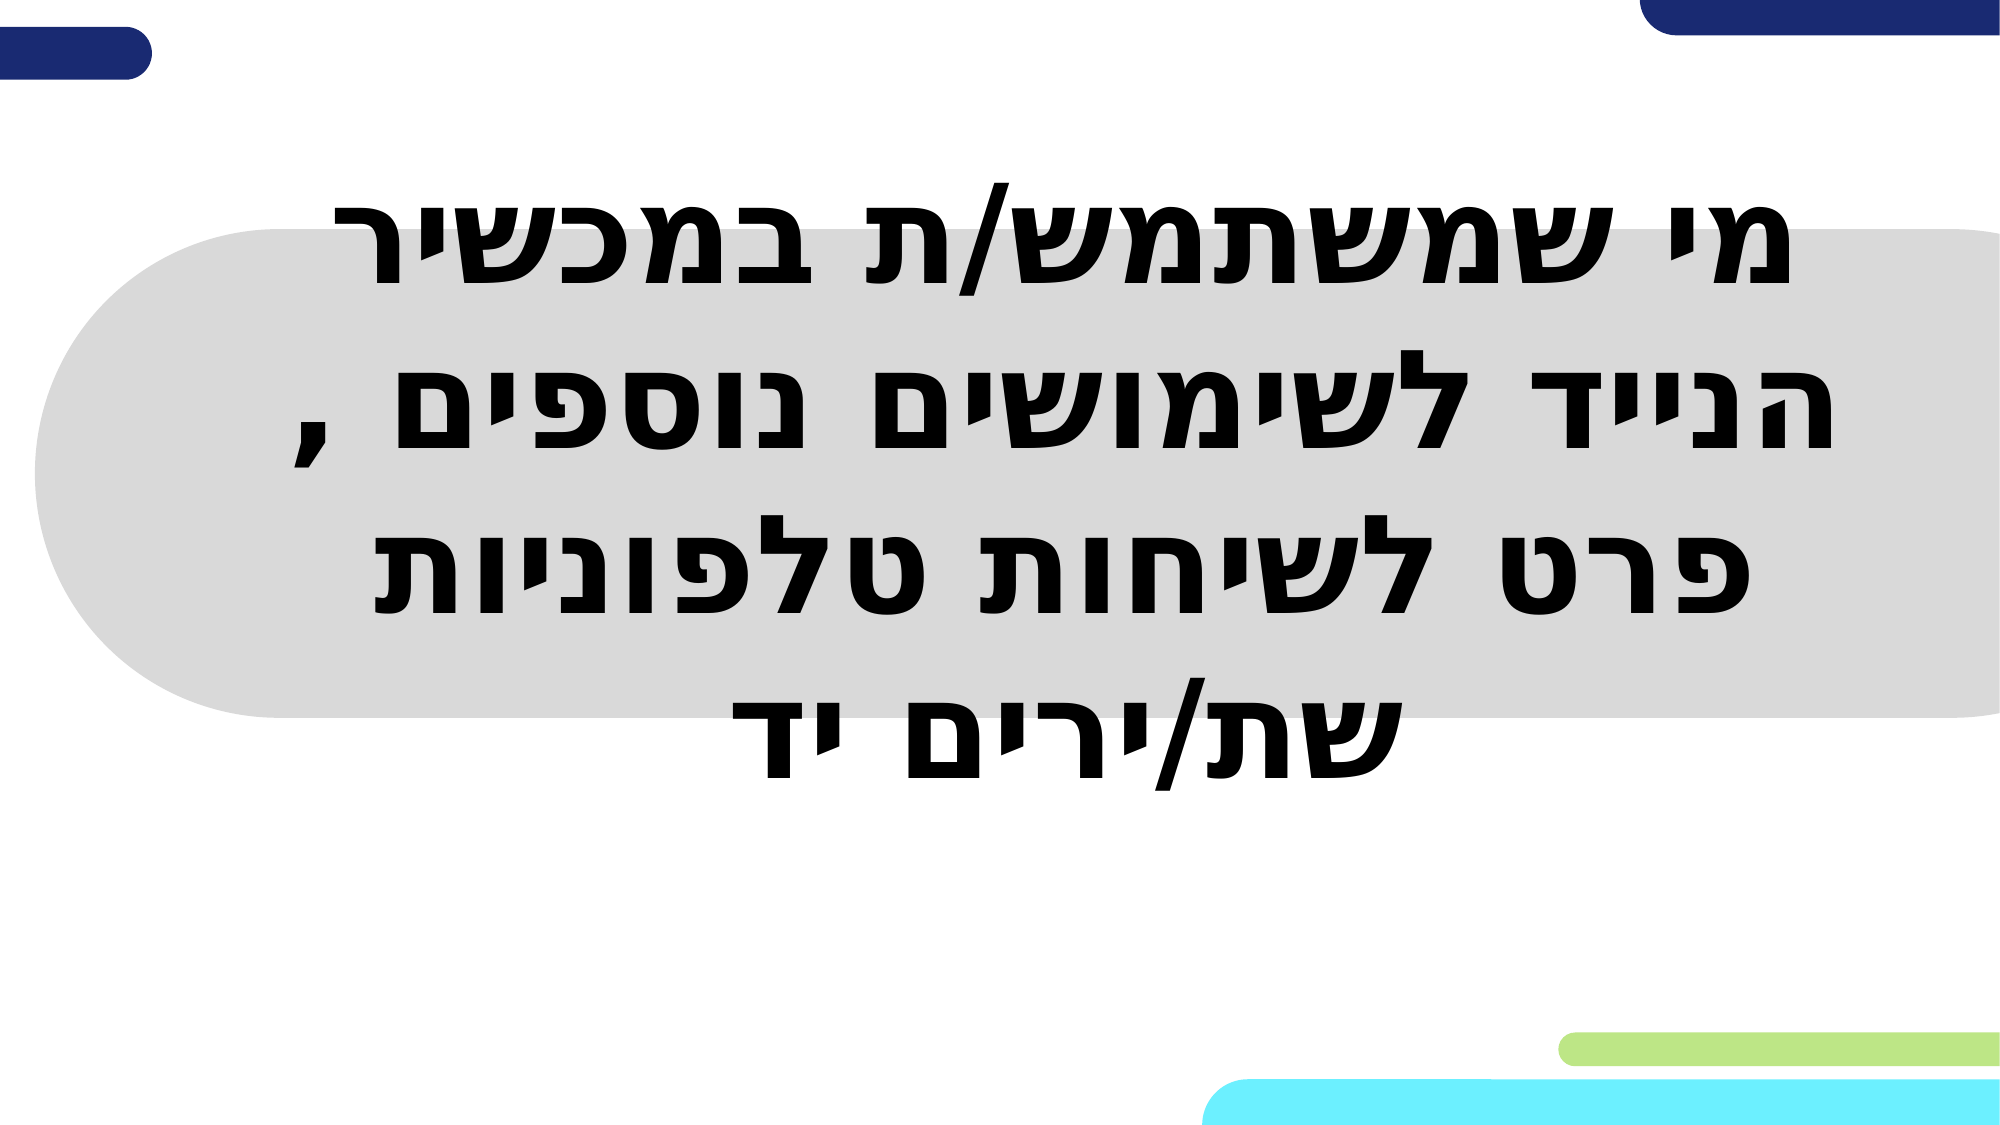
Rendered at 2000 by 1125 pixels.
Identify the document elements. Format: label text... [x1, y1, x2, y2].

title מי שמשתמש/ת במכשיר הנייד לשימושים נוספים , פרט לשיחות טלפוניות שת/ירים יד [174, 372, 1959, 580]
